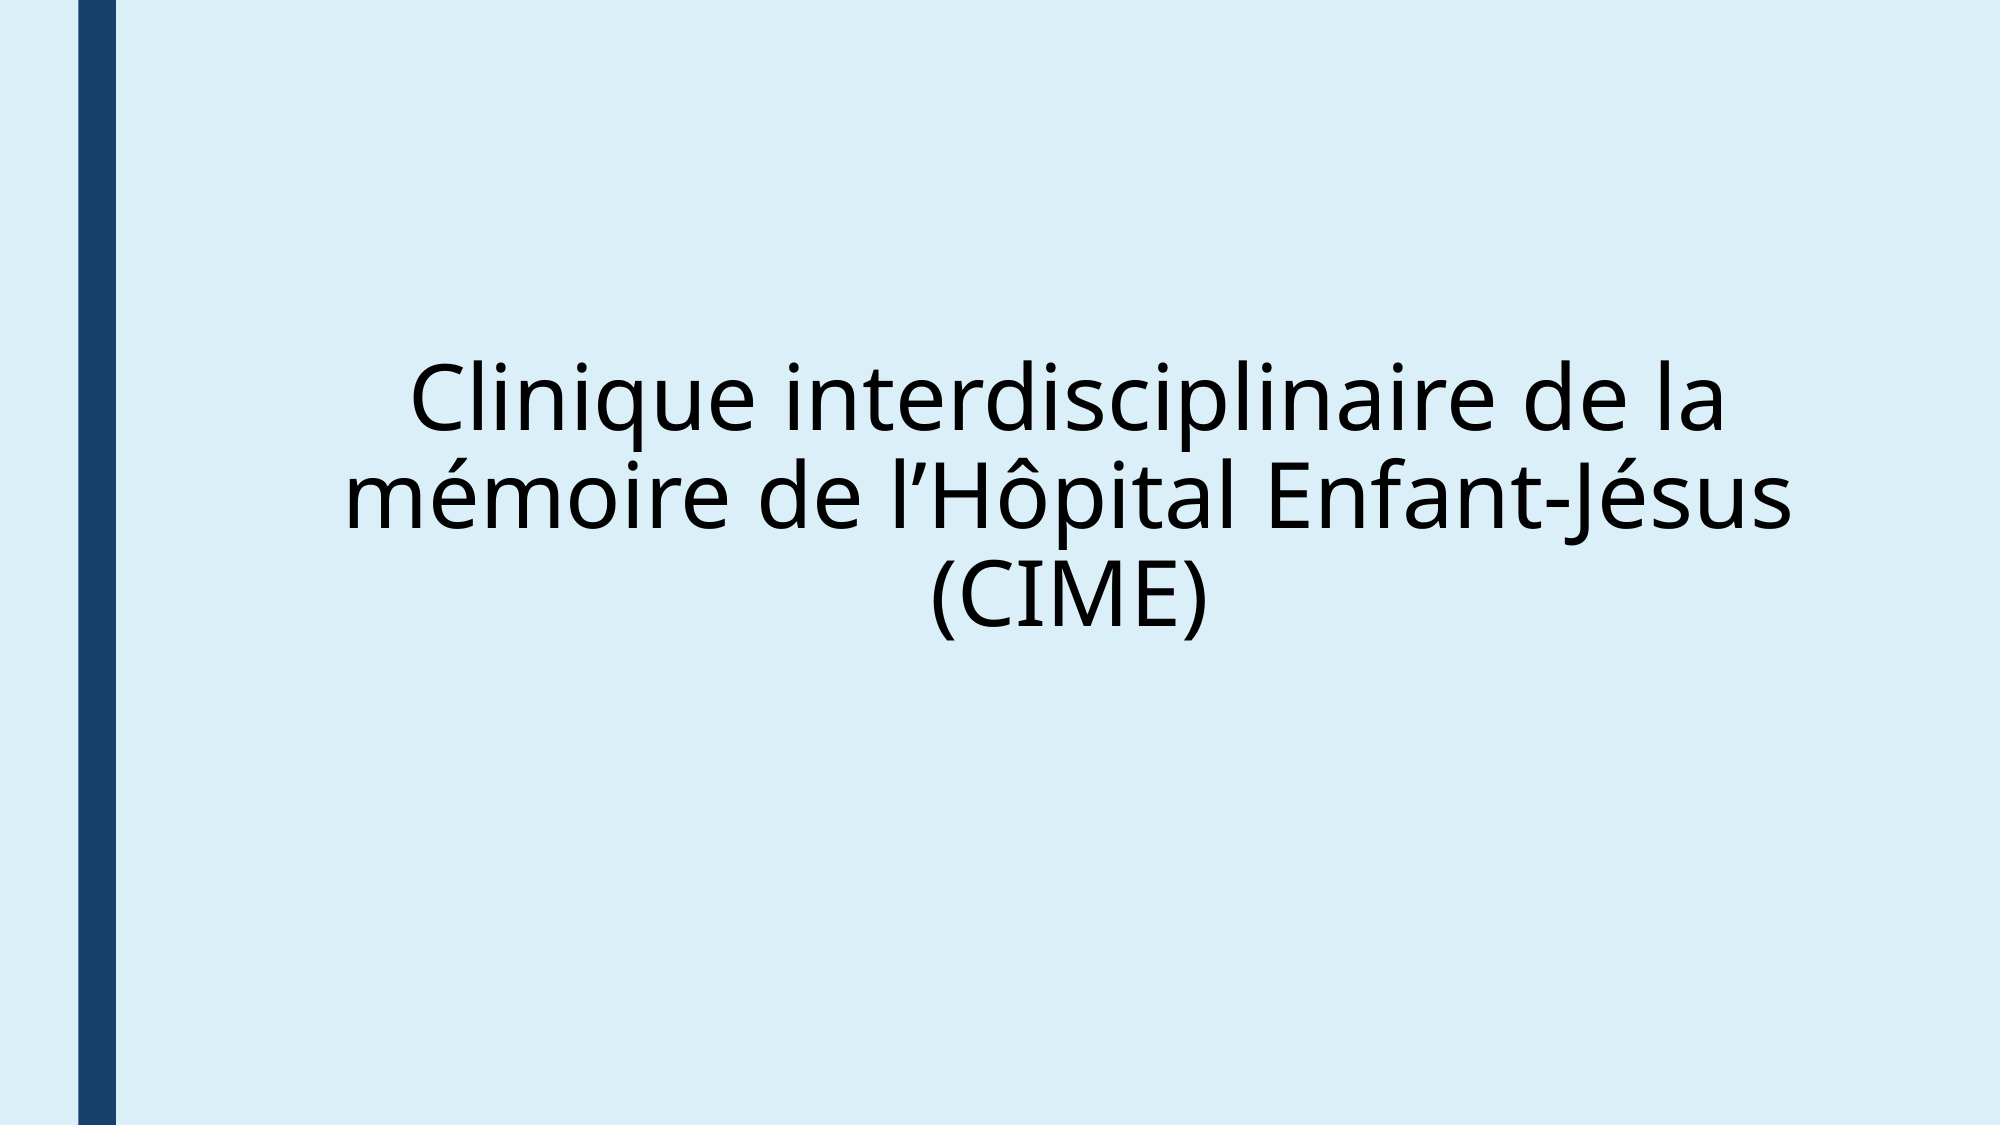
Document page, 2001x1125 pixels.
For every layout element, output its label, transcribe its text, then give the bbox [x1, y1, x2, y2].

title Clinique interdisciplinaire de la mémoire de l’Hôpital Enfant-Jésus (CIME) [281, 345, 1857, 752]
